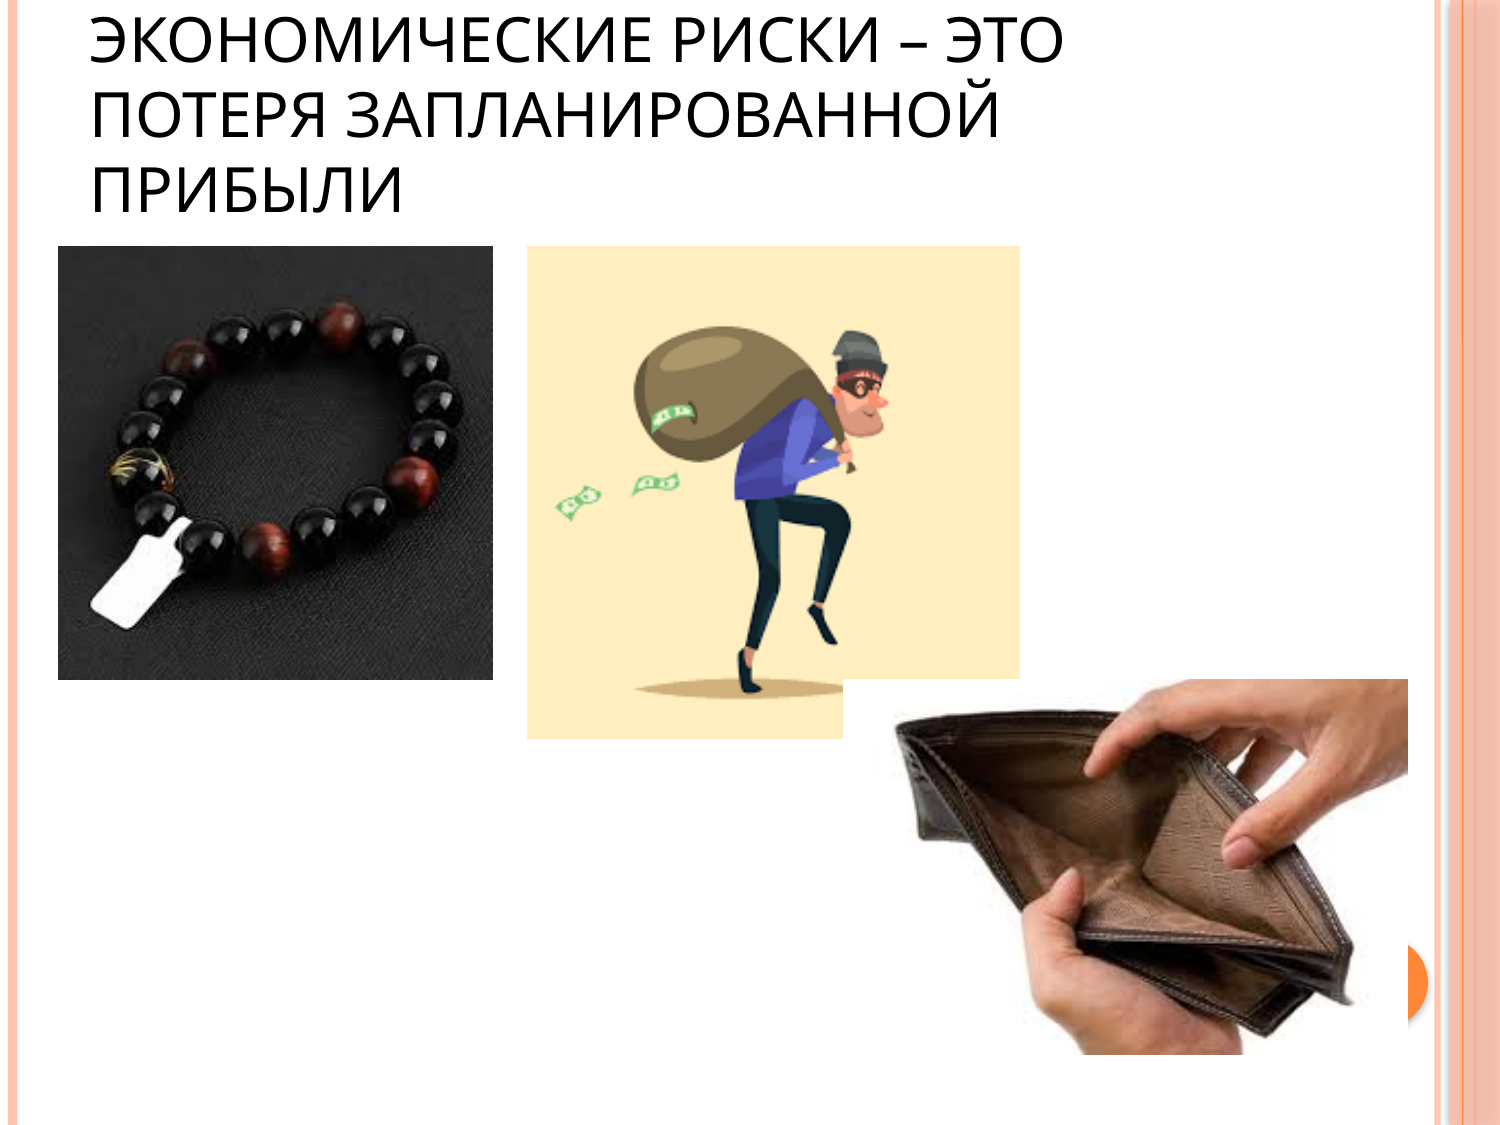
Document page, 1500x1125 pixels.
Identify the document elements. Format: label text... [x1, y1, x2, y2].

picture [526, 245, 1408, 1056]
title Экономические риски – это потеря запланированной прибыли [75, 45, 1300, 233]
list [57, 245, 493, 681]
